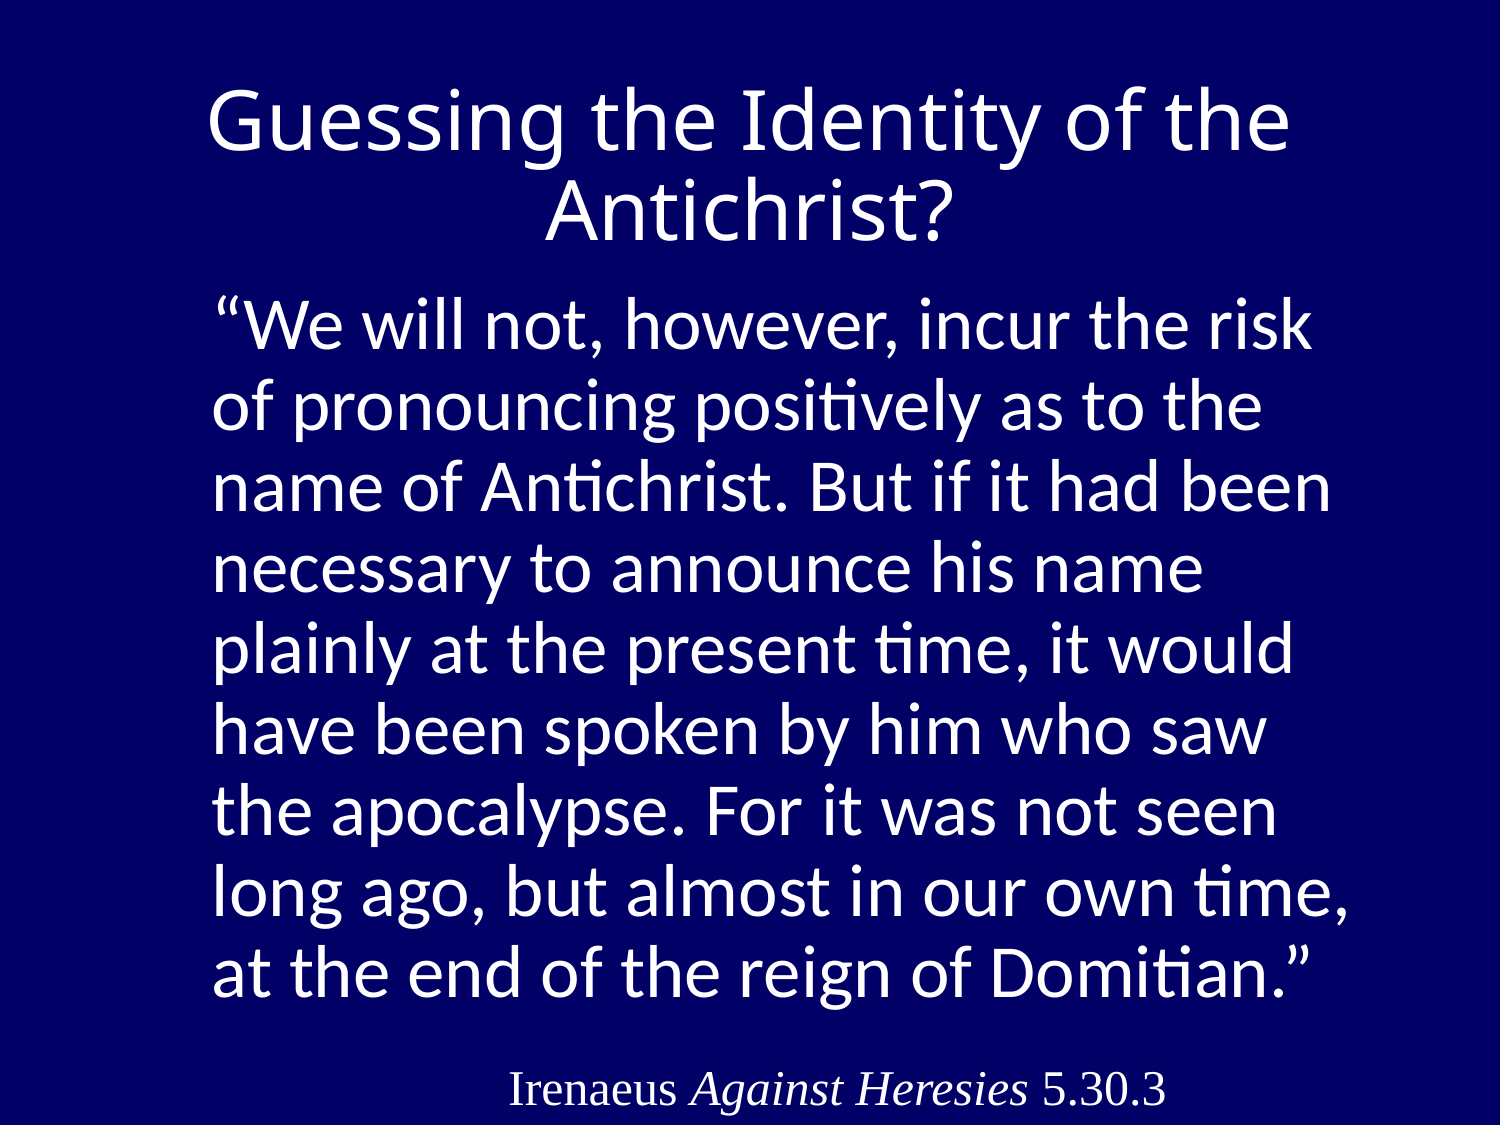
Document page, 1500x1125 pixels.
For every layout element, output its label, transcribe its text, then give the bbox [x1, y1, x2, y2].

title Guessing the Identity of the Antichrist? [103, 59, 1397, 278]
text_box Irenaeus Against Heresies 5.30.3 [349, 1047, 1338, 1123]
list “We will not, however, incur the risk of pronouncing positively as to the name of Antichrist. But if it had been necessary to announce his name plainly at the present time, it would have been spoken by him who saw the apocalypse. For it was not seen long ago, but almost in our own time, at the end of the reign of Domitian.” [196, 277, 1397, 992]
